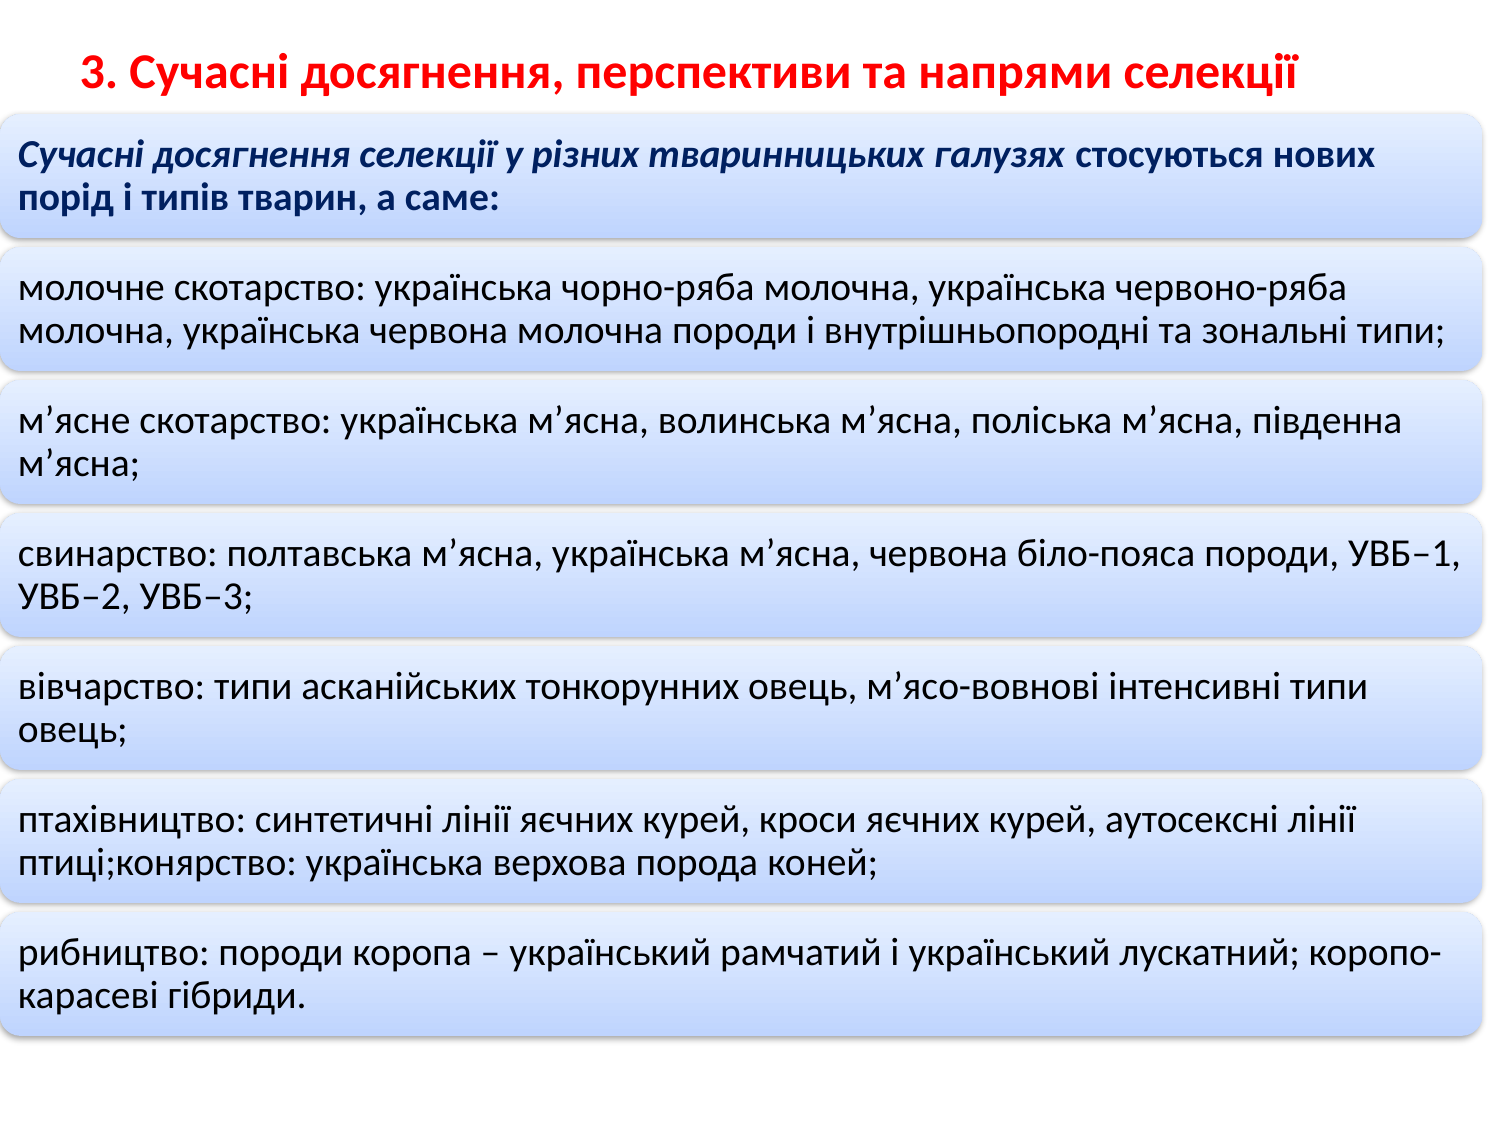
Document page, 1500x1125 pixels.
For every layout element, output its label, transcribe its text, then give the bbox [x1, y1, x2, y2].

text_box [0, 91, 1483, 1059]
text_box 3. Сучасні досягнення, перспективи та напрями селекції [64, 30, 1388, 89]
